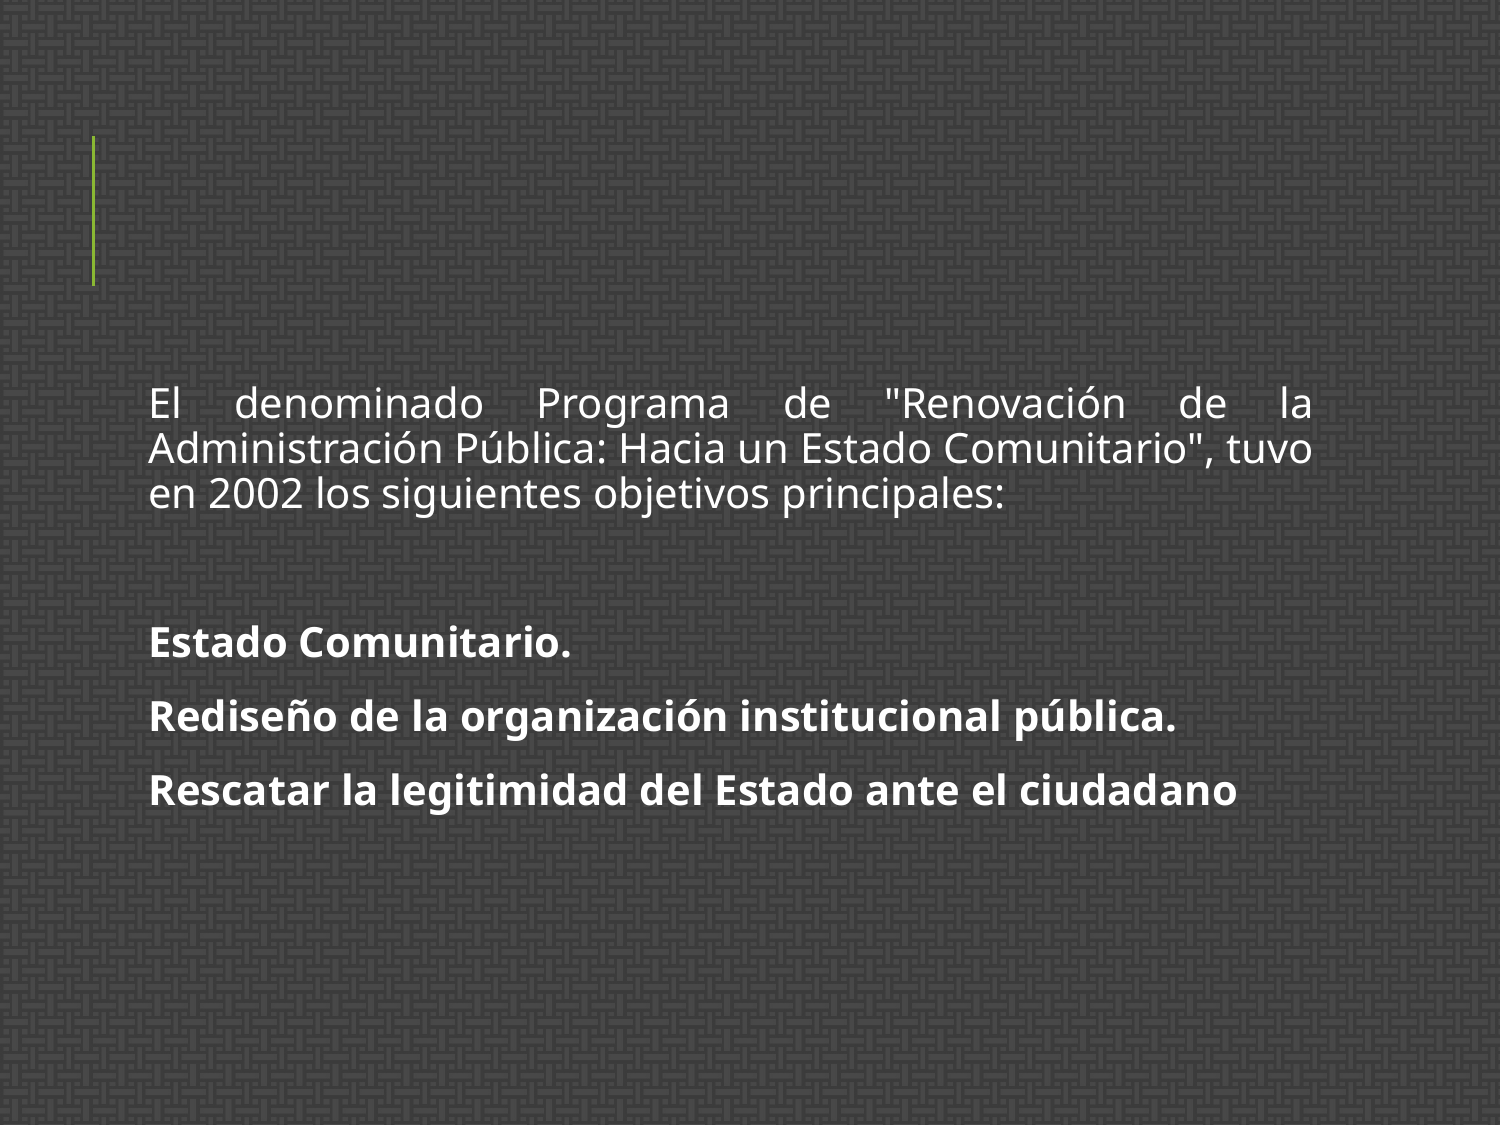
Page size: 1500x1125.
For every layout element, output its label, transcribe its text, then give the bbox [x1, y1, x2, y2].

list El denominado Programa de "Renovación de la Administración Pública: Hacia un Estado Comunitario", tuvo en 2002 los siguientes objetivos principales: Estado Comunitario. Rediseño de la organización institucional pública. Rescatar la legitimidad del Estado ante el ciudadano [126, 375, 1322, 1035]
